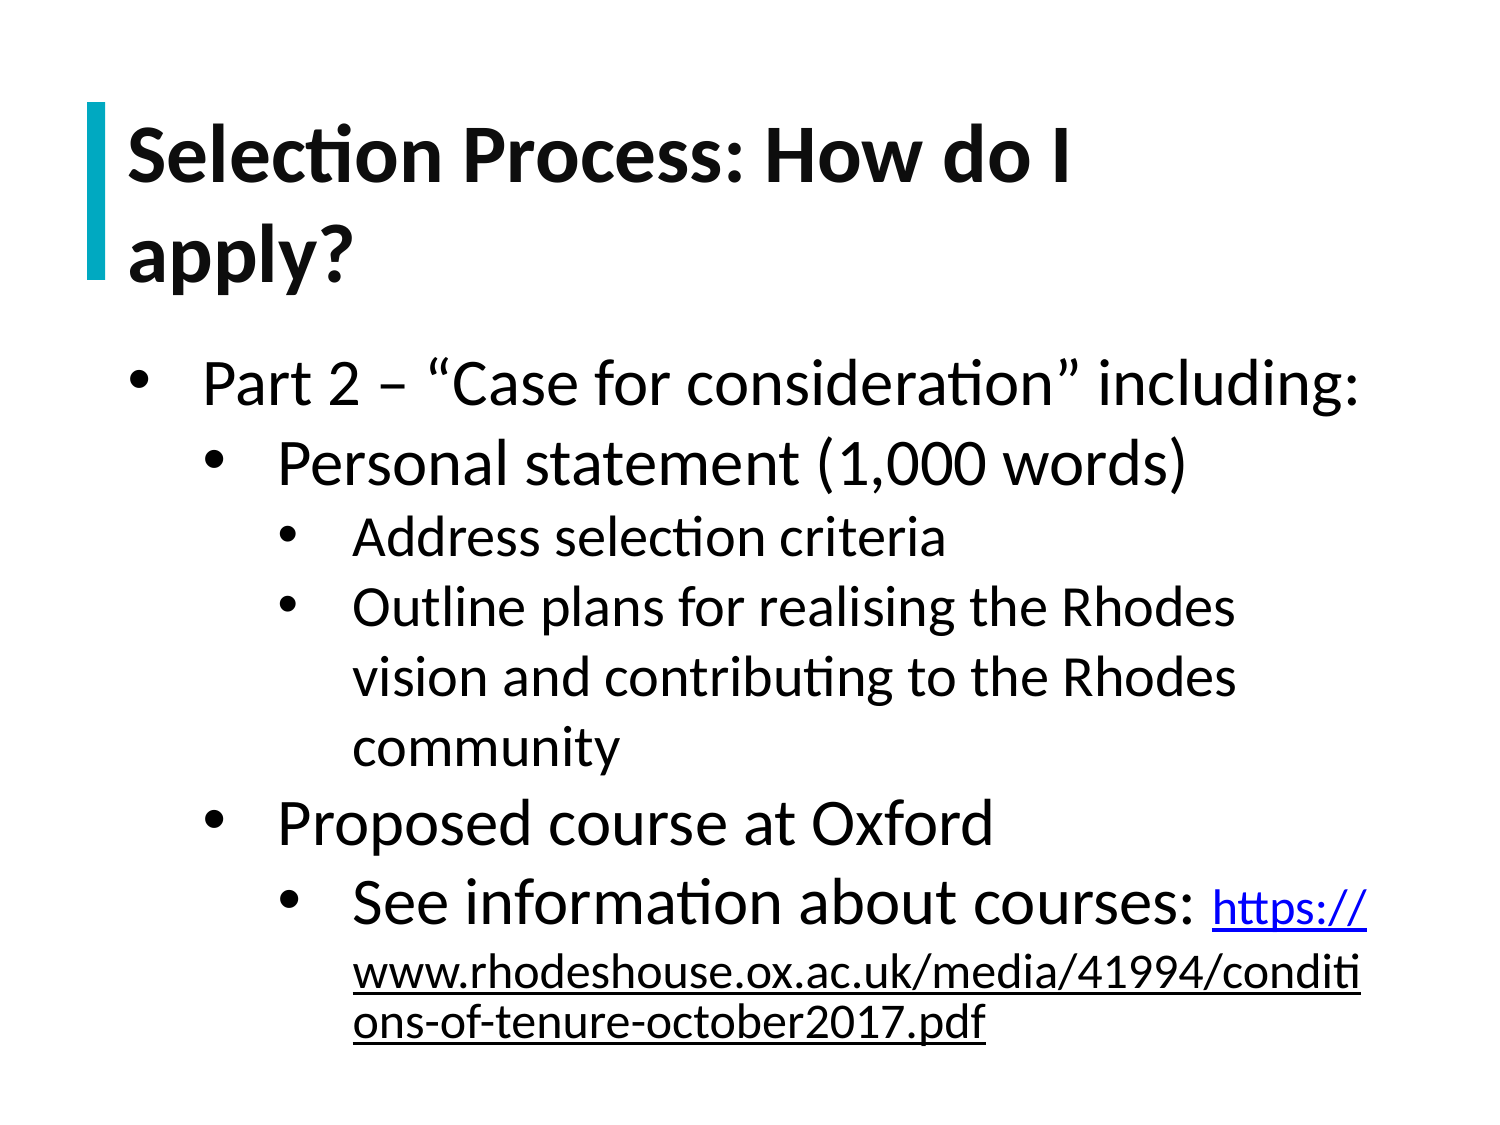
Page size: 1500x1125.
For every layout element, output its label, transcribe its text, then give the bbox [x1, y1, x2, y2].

text_box Part 2 – “Case for consideration” including: Personal statement (1,000 words) Address selection criteria Outline plans for realising the Rhodes vision and contributing to the Rhodes community Proposed course at Oxford See information about courses: https://www.rhodeshouse.ox.ac.uk/media/41994/conditions-of-tenure-october2017.pdf [112, 331, 1388, 971]
title [112, 971, 1388, 1007]
title [112, 263, 1388, 331]
picture [86, 102, 106, 281]
subtitle Selection Process: How do I apply? [112, 91, 1275, 225]
